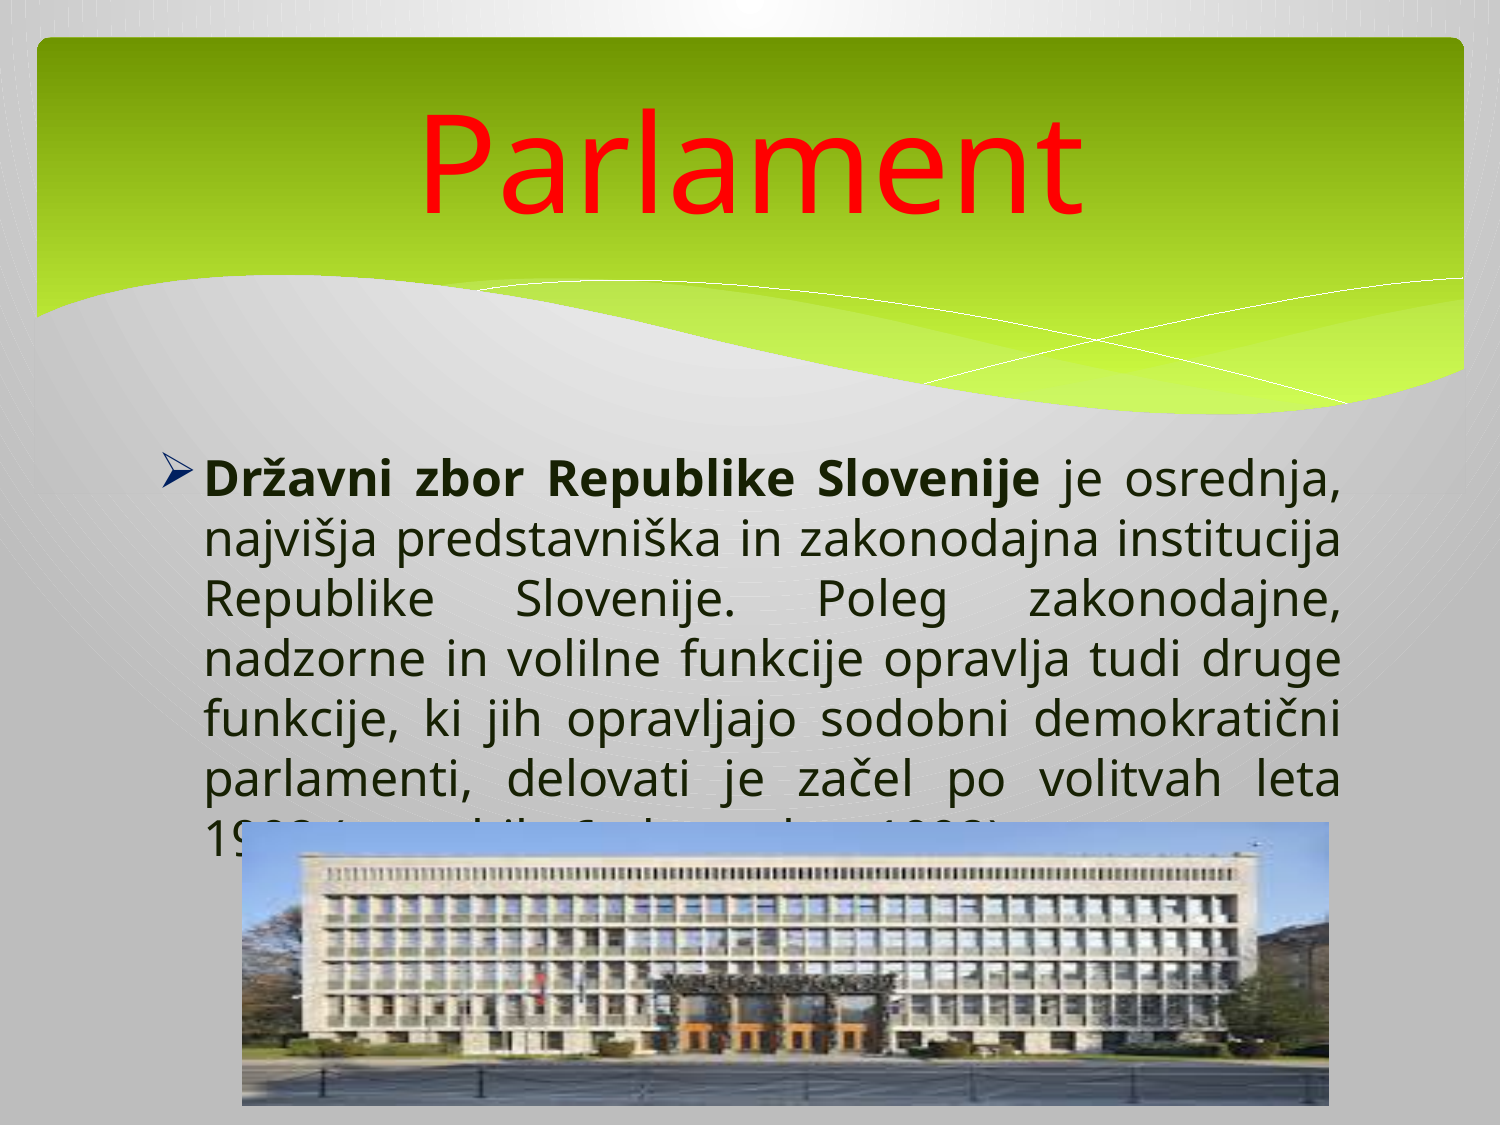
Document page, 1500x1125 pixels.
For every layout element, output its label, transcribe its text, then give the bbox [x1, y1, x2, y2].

title Parlament [75, 55, 1425, 261]
list Državni zbor Republike Slovenije je osrednja, najvišja predstavniška in zakonodajna institucija Republike Slovenije. Poleg zakonodajne, nadzorne in volilne funkcije opravlja tudi druge funkcije, ki jih opravljajo sodobni demokratični parlamenti, delovati je začel po volitvah leta 1992 (te so bile 6. decembra 1992). [143, 438, 1359, 1005]
picture [241, 821, 1330, 1107]
